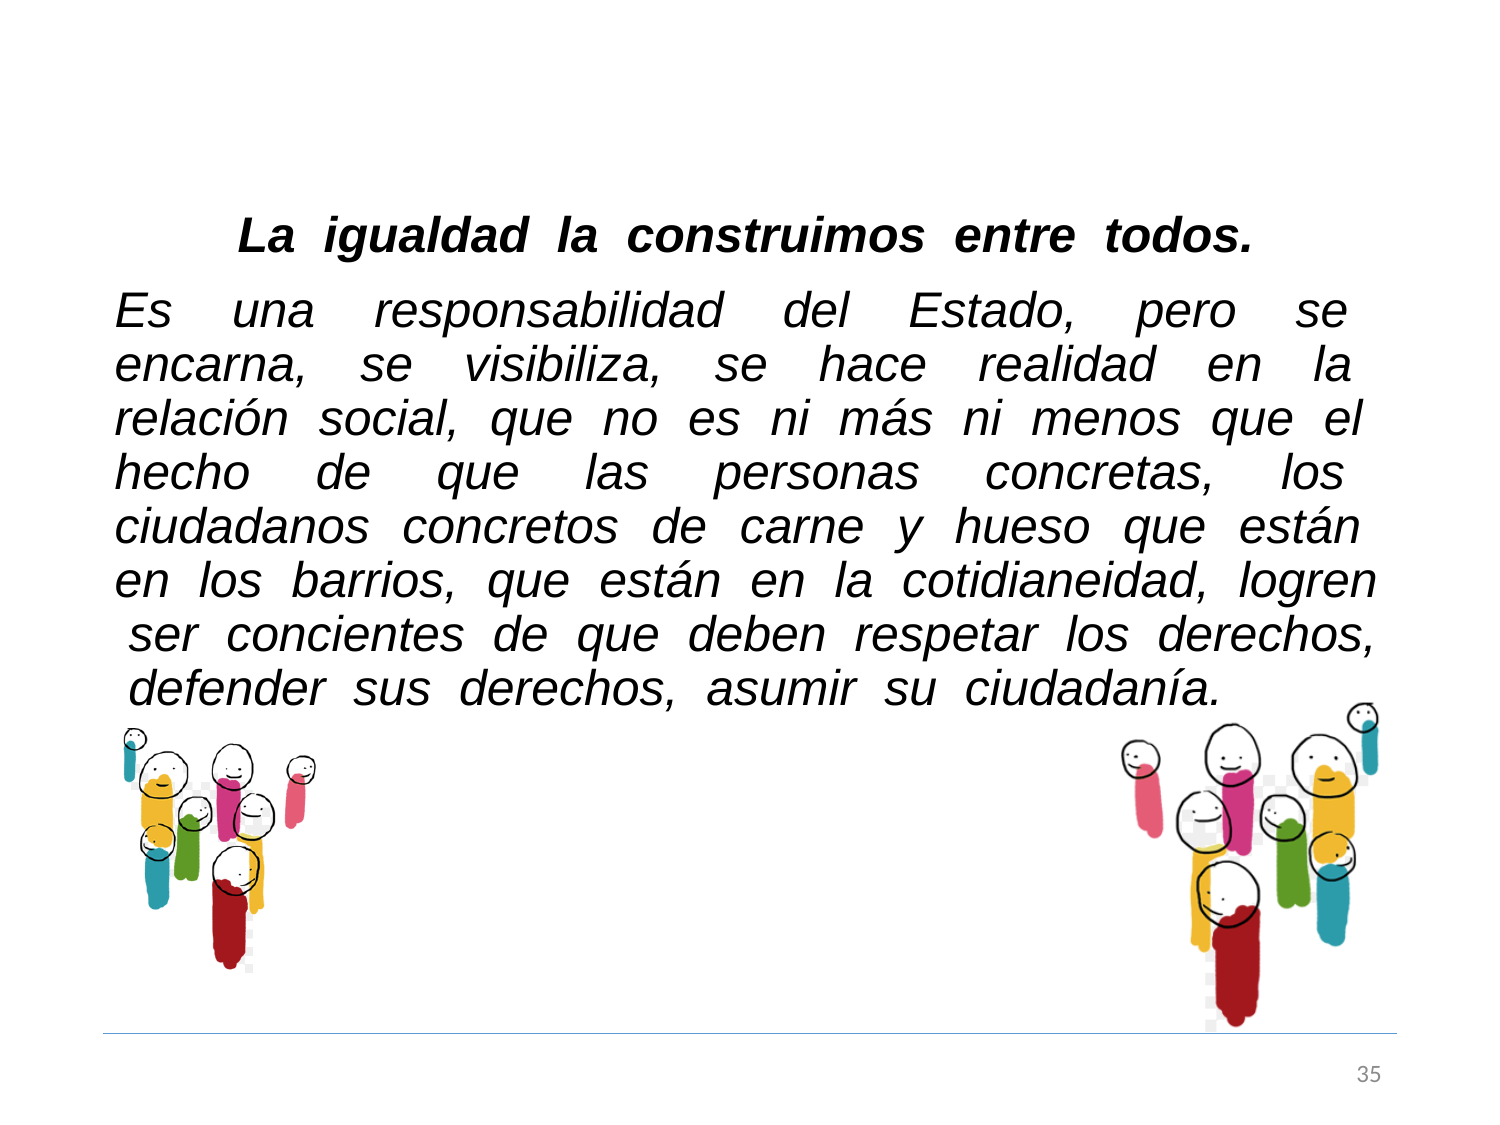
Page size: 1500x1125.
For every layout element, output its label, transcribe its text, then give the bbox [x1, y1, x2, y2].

slide_number 35 [1059, 1042, 1397, 1103]
list La igualdad la construimos entre todos. Es una responsabilidad del Estado, pero se encarna, se visibiliza, se hace realidad en la relación social, que no es ni más ni menos que el hecho de que las personas concretas, los ciudadanos concretos de carne y hueso que están en los barrios, que están en la cotidianeidad, logren ser concientes de que deben respetar los derechos, defender sus derechos, asumir su ciudadanía. [99, 201, 1394, 912]
picture [110, 715, 324, 973]
picture [1110, 686, 1396, 1032]
